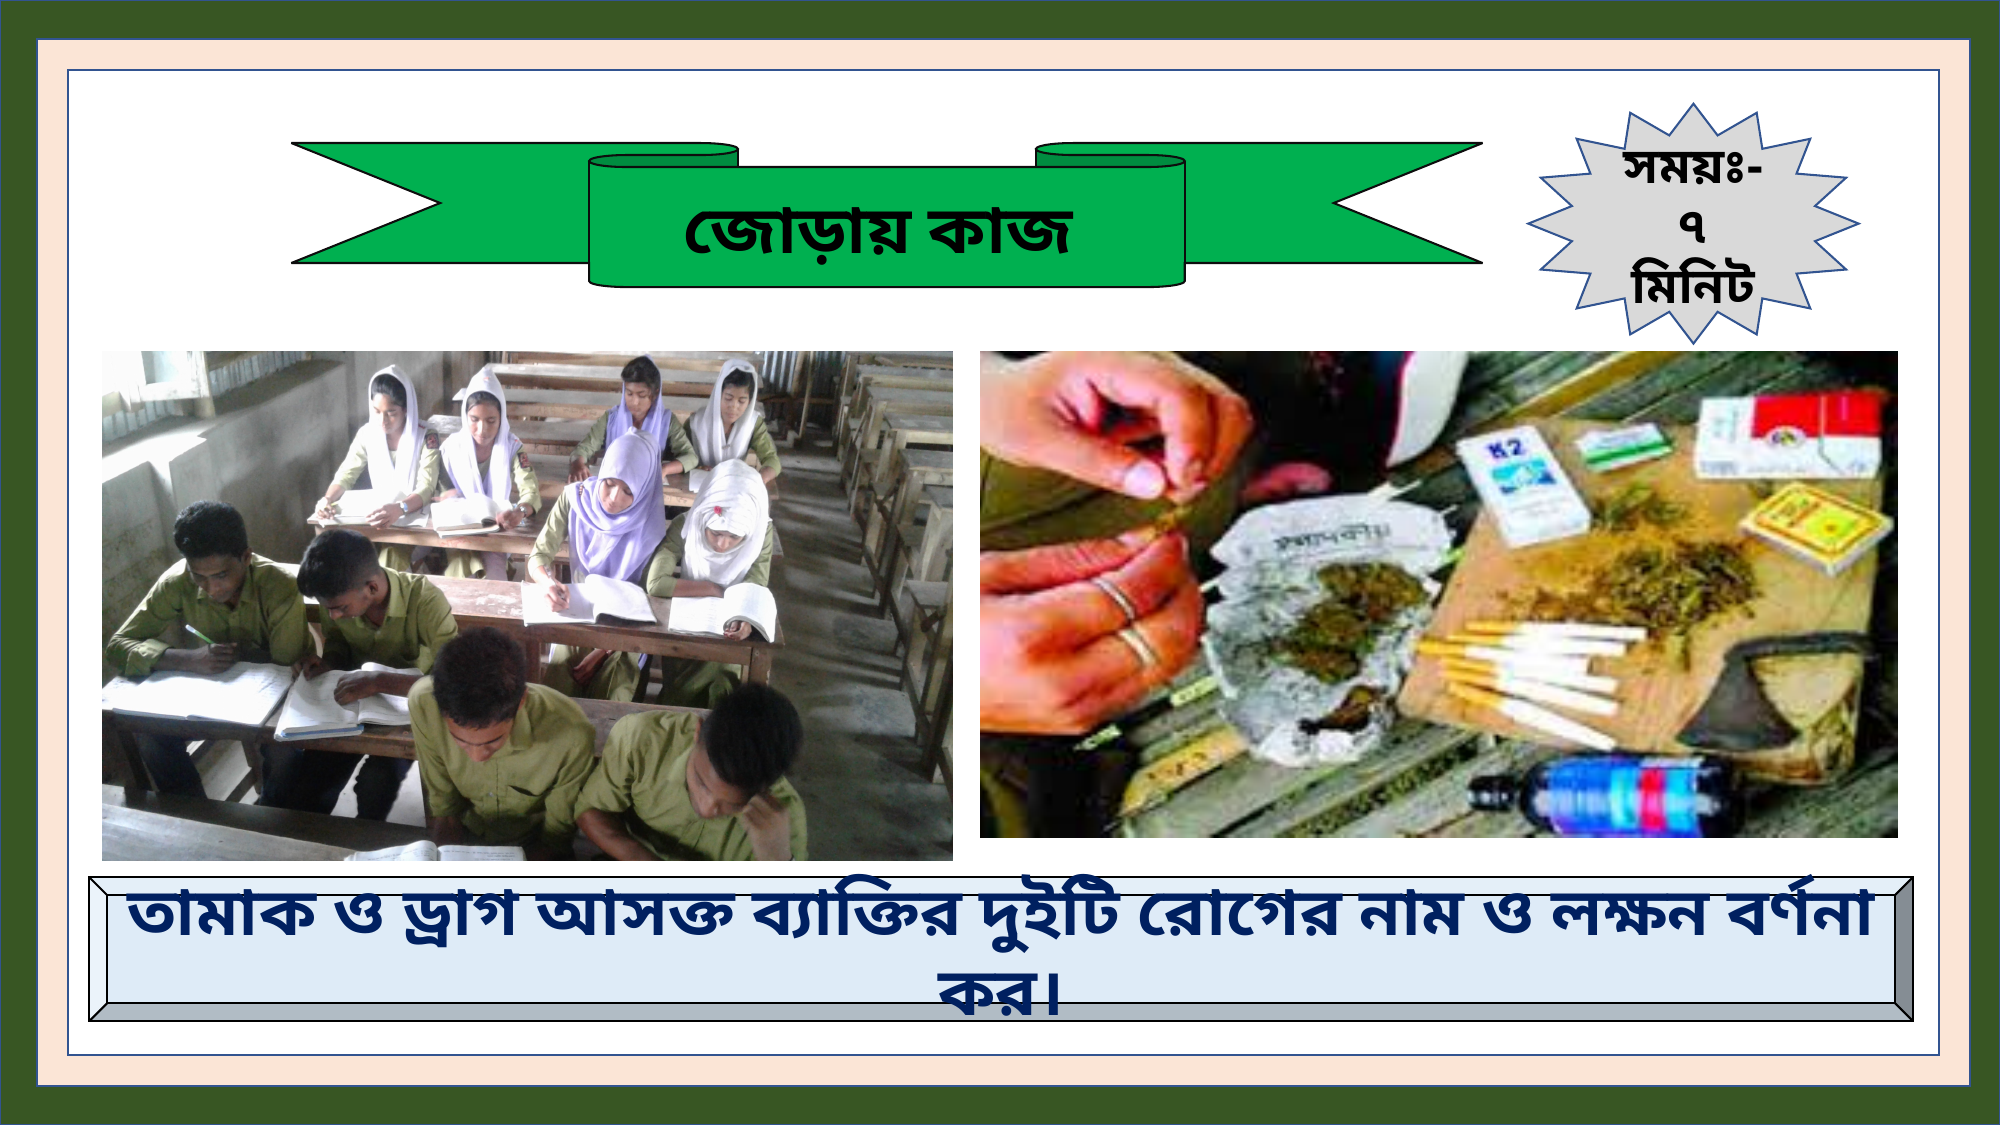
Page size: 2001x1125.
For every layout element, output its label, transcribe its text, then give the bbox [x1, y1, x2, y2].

text_box সময়ঃ-৭ মিনিট [1525, 101, 1862, 346]
text_box জোড়ায় কাজ [290, 141, 1484, 289]
picture [980, 351, 1898, 838]
text_box তামাক ও ড্রাগ আসক্ত ব্যাক্তির দুইটি রোগের নাম ও লক্ষন বর্ণনা কর। [88, 876, 1914, 1022]
text_box [36, 38, 1971, 1087]
picture [102, 351, 953, 861]
text_box [0, 0, 2000, 1125]
